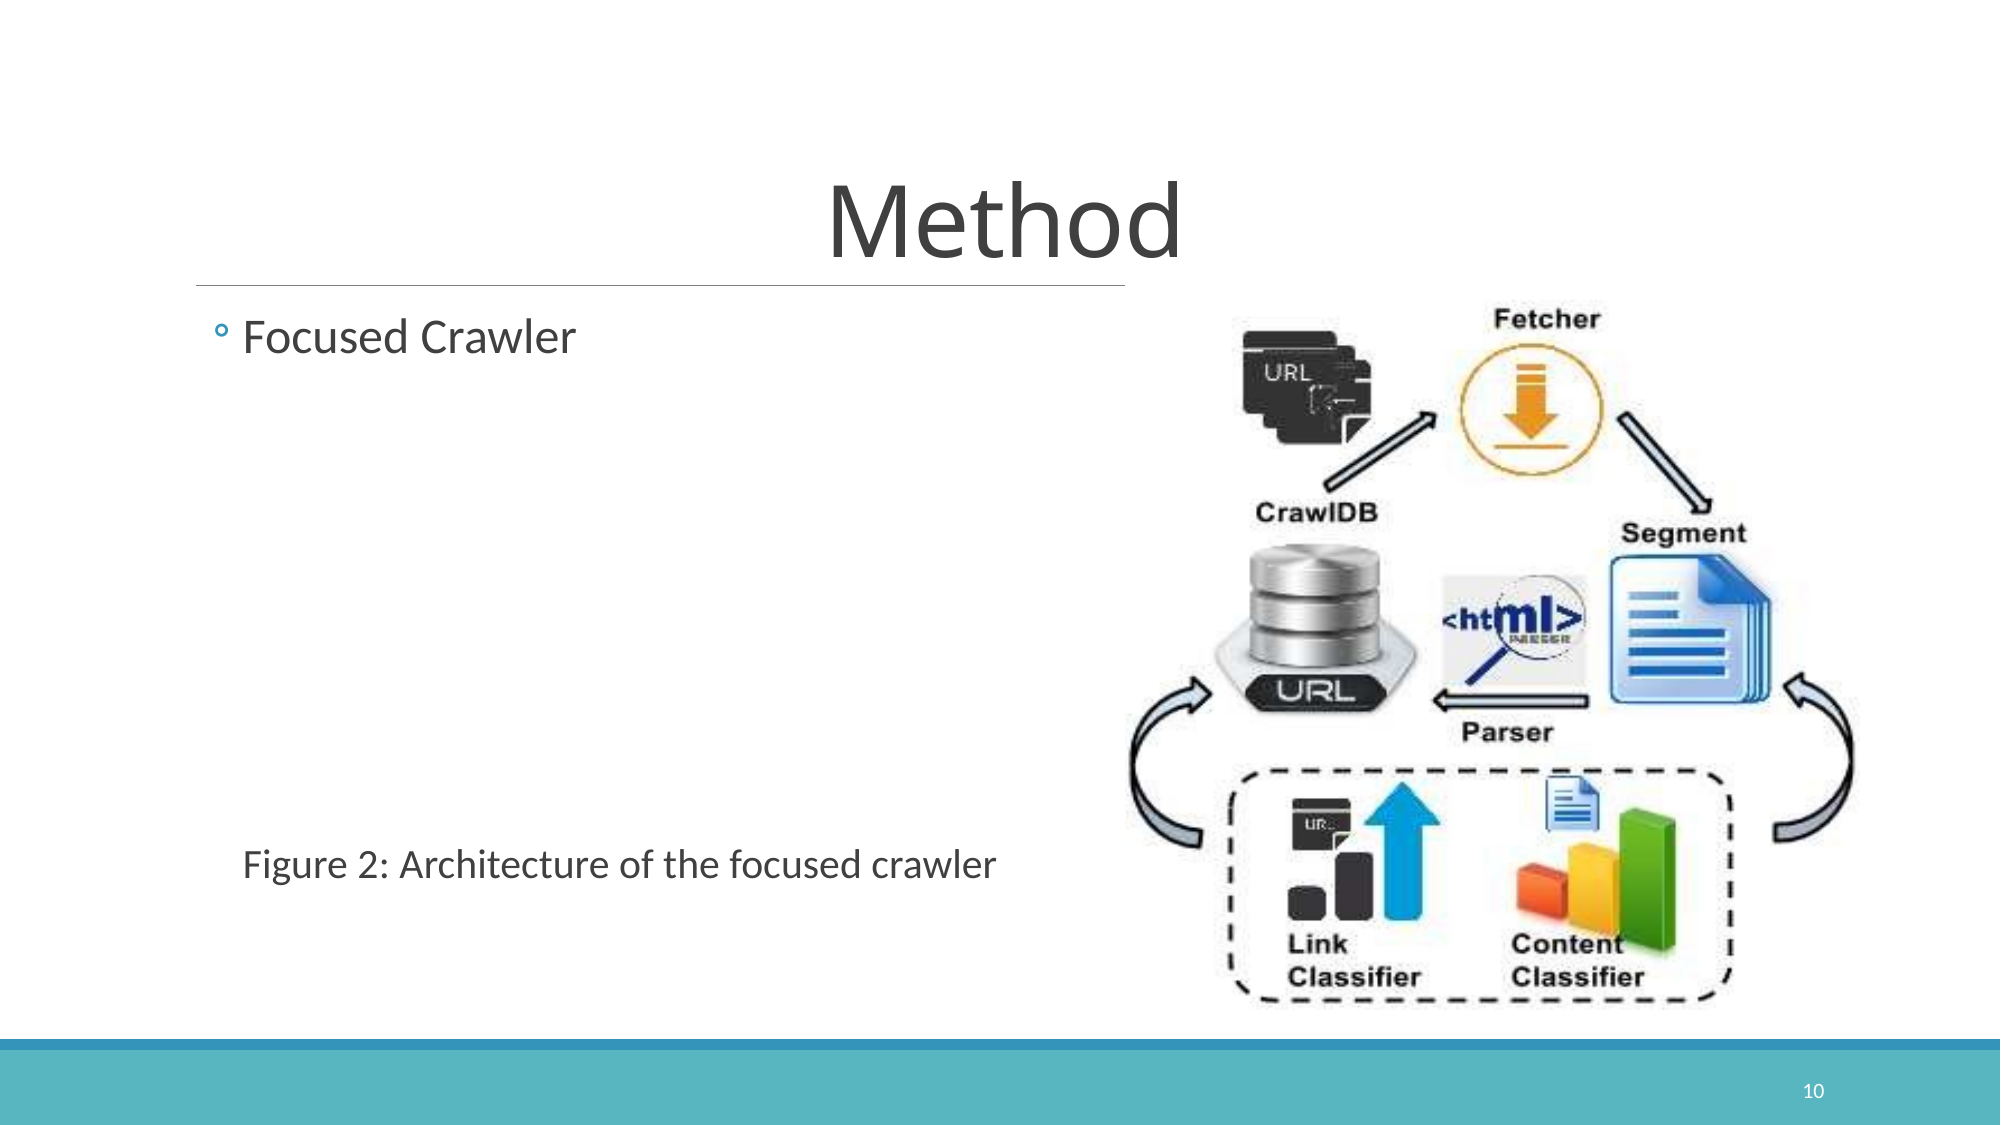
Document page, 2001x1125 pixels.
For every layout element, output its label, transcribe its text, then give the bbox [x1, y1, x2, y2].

picture [1124, 284, 1860, 1011]
list Focused Crawler Figure 2: Architecture of the focused crawler [180, 302, 1121, 963]
title Method [180, 47, 1830, 285]
slide_number 10 [1624, 1059, 1840, 1120]
